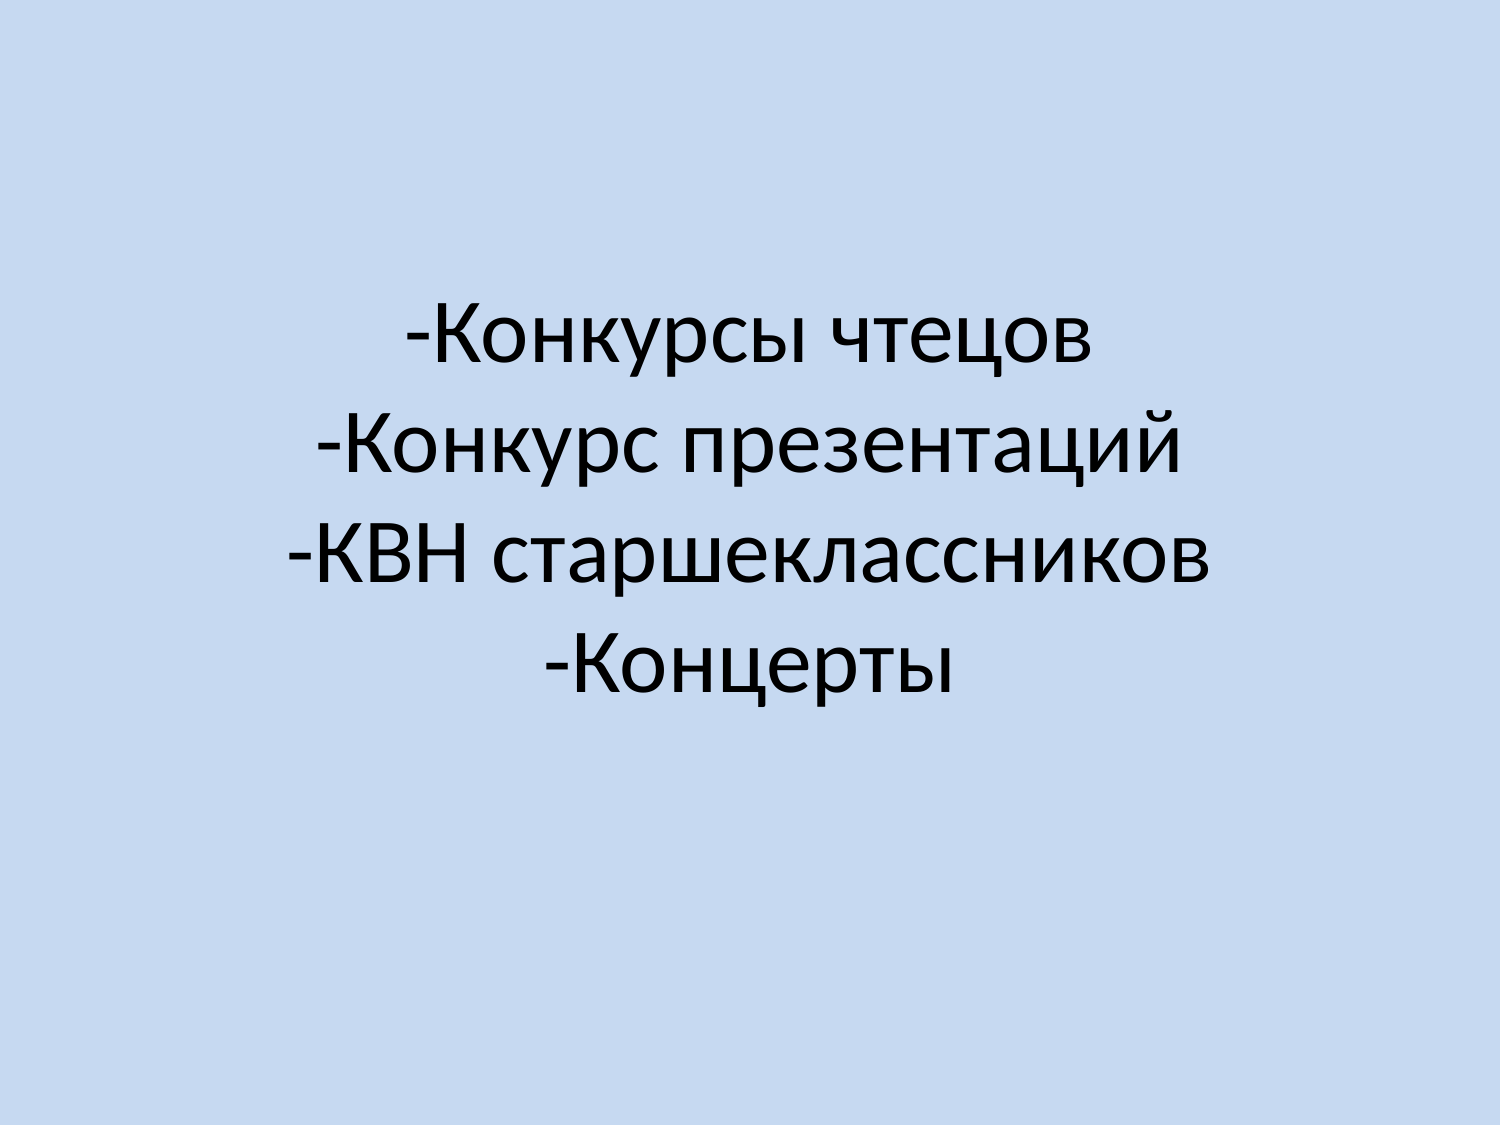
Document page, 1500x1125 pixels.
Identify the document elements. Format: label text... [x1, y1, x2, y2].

title -Конкурсы чтецов -Конкурс презентаций -КВН старшеклассников -Концерты [75, 45, 1425, 1047]
